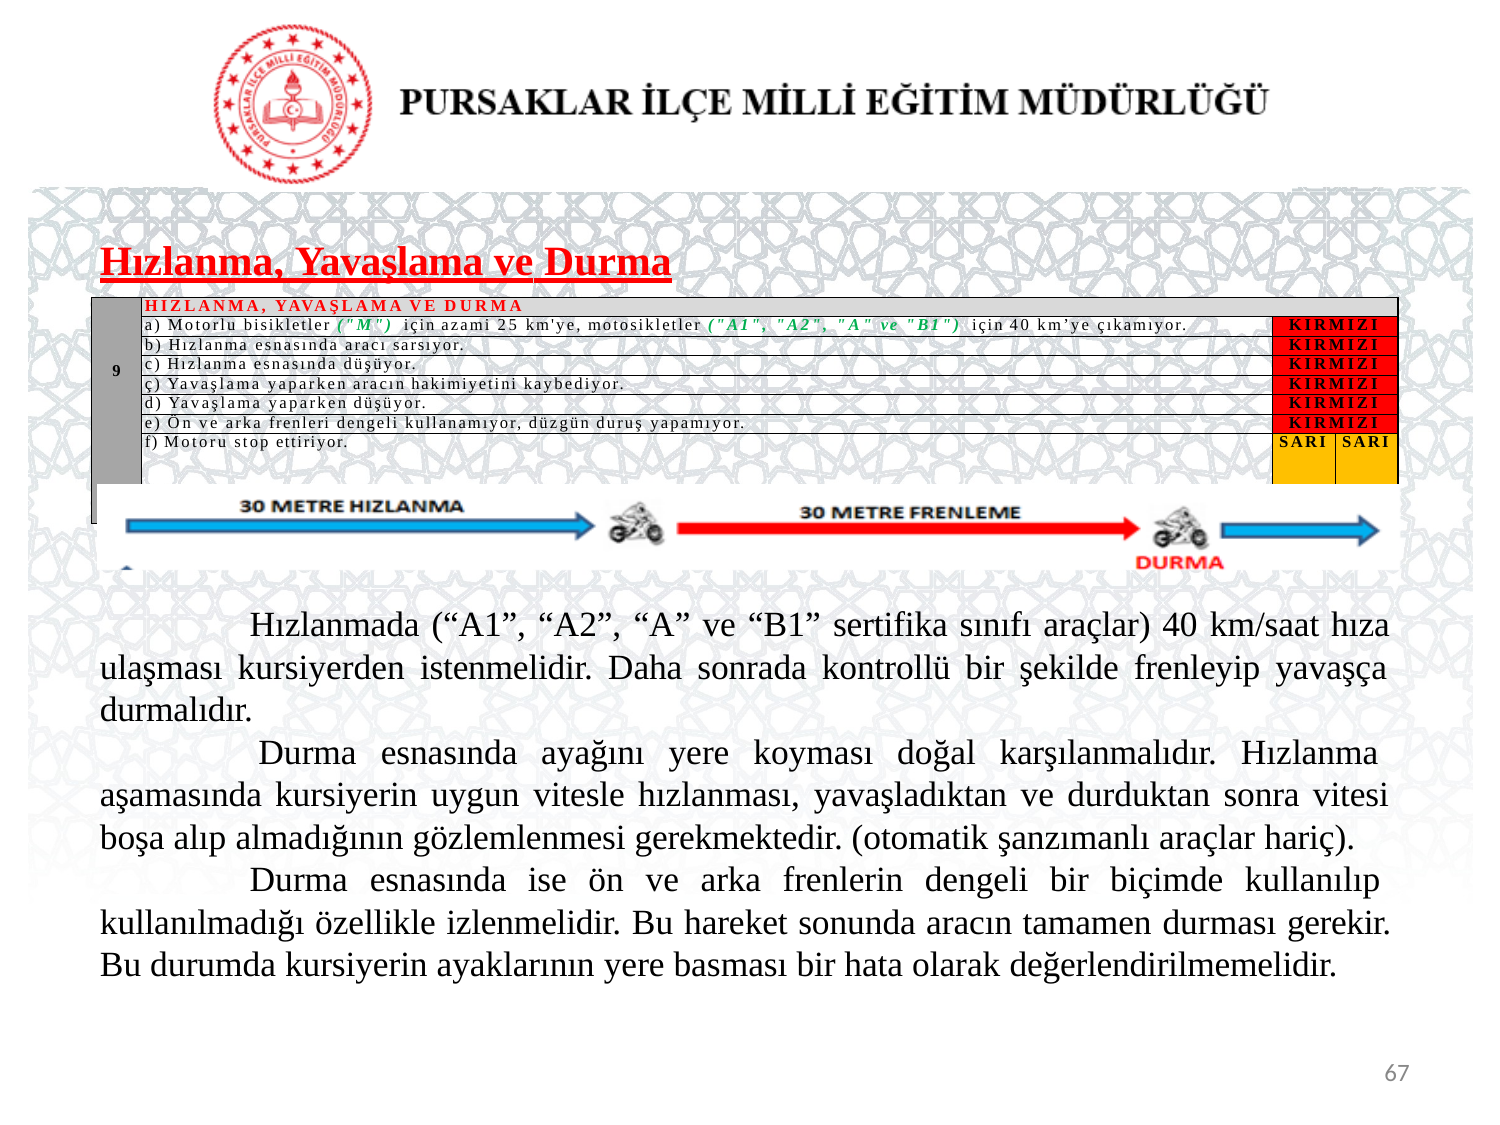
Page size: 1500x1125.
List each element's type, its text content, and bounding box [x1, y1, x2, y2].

picture [28, 6, 1473, 904]
text_box 67 [1384, 1062, 1410, 1111]
text_box Hızlanmada (“A1”, “A2”, “A” ve “B1” sertifika sınıfı araçlar) 40 km/saat hıza ulaşması kursiyerden istenmelidir. Daha sonrada kontrollü bir şekilde frenleyip yavaşça durmalıdır. Durma esnasında ayağını yere koyması doğal karşılanmalıdır. Hızlanma aşamasında kursiyerin uygun vitesle hızlanması, yavaşladıktan ve durduktan sonra vitesi boşa alıp almadığının gözlemlenmesi gerekmektedir. (otomatik şanzımanlı araçlar hariç). Durma esnasında ise ön ve arka frenlerin dengeli bir biçimde kullanılıp kullanılmadığı özellikle izlenmelidir. Bu hareket sonunda aracın tamamen durması gerekir. Bu durumda kursiyerin ayaklarının yere basması bir hata olarak değerlendirilmemelidir. [97, 913, 1403, 984]
